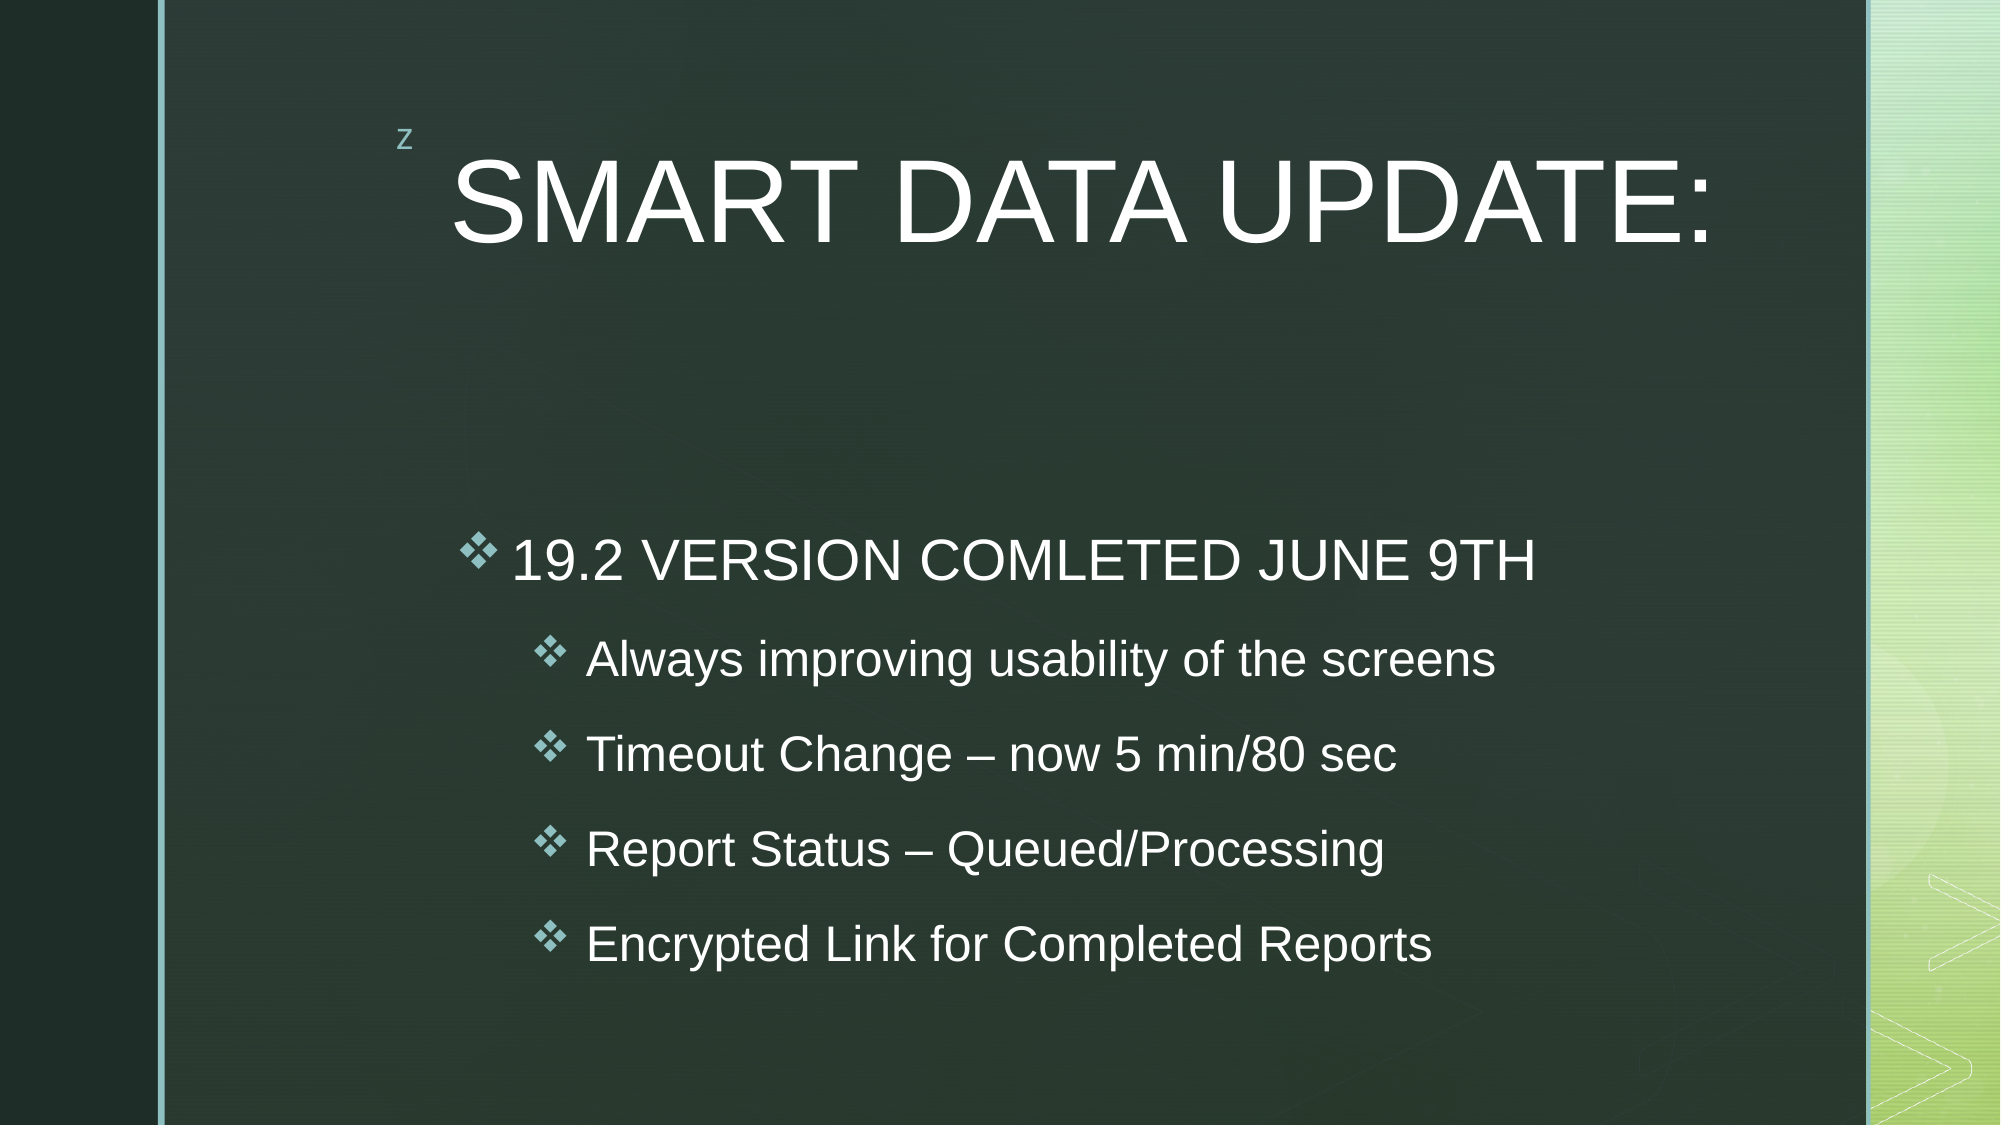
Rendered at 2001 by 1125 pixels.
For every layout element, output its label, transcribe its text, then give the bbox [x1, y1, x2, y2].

list 19.2 VERSION COMLETED JUNE 9TH Always improving usability of the screens Timeout Change – now 5 min/80 sec Report Status – Queued/Processing Encrypted Link for Completed Reports [440, 500, 1734, 1125]
picture [1871, 0, 2001, 1125]
title SMART DATA UPDATE: [428, 132, 1734, 310]
